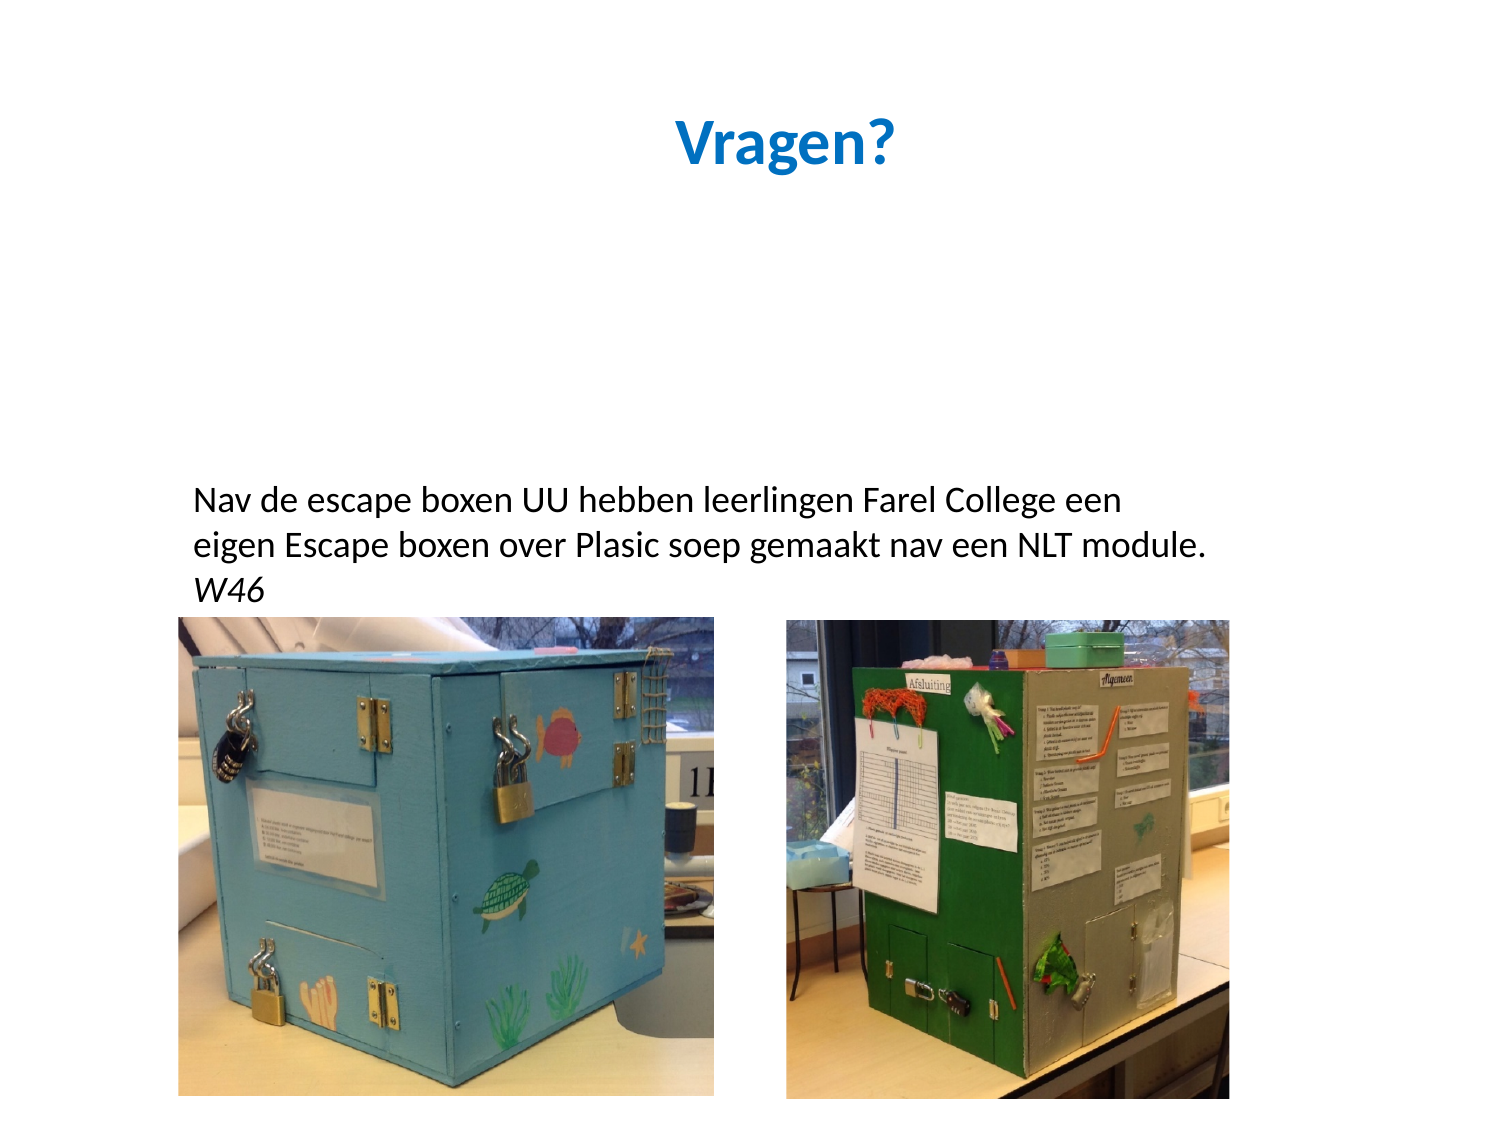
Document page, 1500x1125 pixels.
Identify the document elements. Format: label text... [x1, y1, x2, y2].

text_box Nav de escape boxen UU hebben leerlingen Farel College een eigen Escape boxen over Plasic soep gemaakt nav een NLT module. W46 [178, 467, 1230, 618]
picture [178, 617, 715, 1096]
picture [786, 620, 1230, 1099]
title Vragen? [187, 90, 1386, 186]
